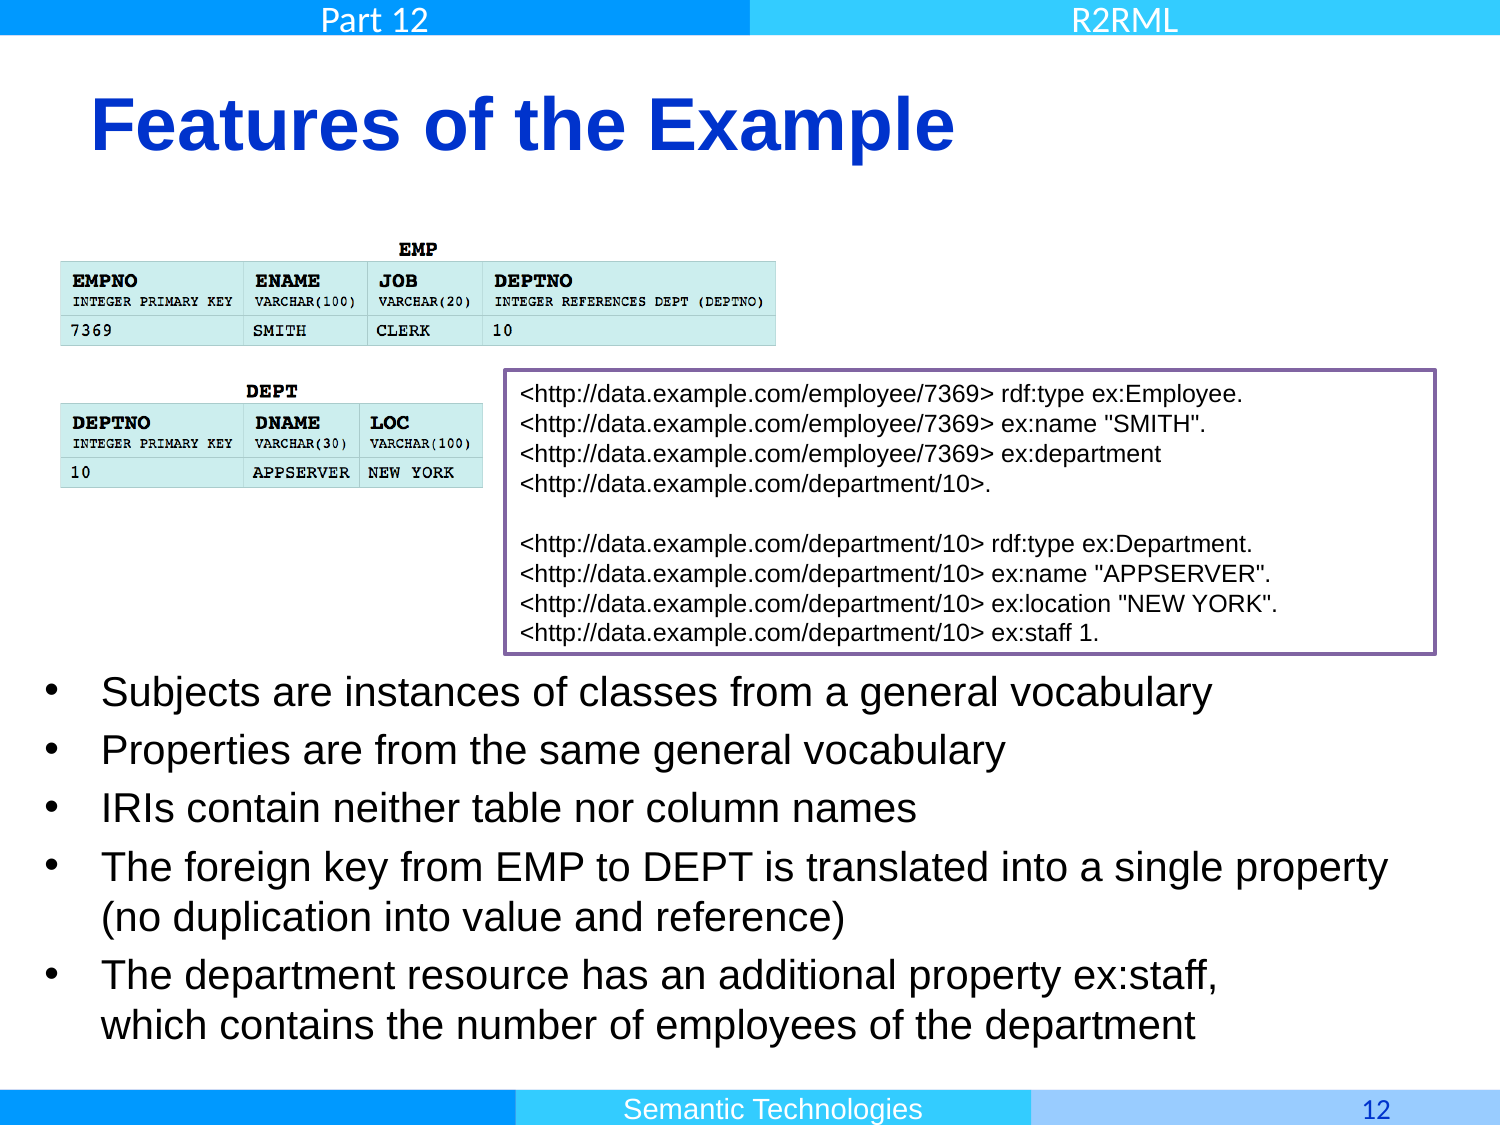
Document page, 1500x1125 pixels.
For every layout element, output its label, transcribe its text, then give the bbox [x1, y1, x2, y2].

picture [50, 219, 792, 512]
list Subjects are instances of classes from a general vocabulary Properties are from the same general vocabulary IRIs contain neither table nor column names The foreign key from EMP to DEPT is translated into a single property (no duplication into value and reference) The department resource has an additional property ex:staff, which contains the number of employees of the department [29, 656, 1483, 1071]
text_box <http://data.example.com/employee/7369> rdf:type ex:Employee. <http://data.example.com/employee/7369> ex:name "SMITH". <http://data.example.com/employee/7369> ex:department <http://data.example.com/department/10>. <http://data.example.com/department/10> rdf:type ex:Department. <http://data.example.com/department/10> ex:name "APPSERVER". <http://data.example.com/department/10> ex:location "NEW YORK". <http://data.example.com/department/10> ex:staff 1. [503, 368, 1437, 656]
title Features of the Example [75, 45, 1425, 197]
